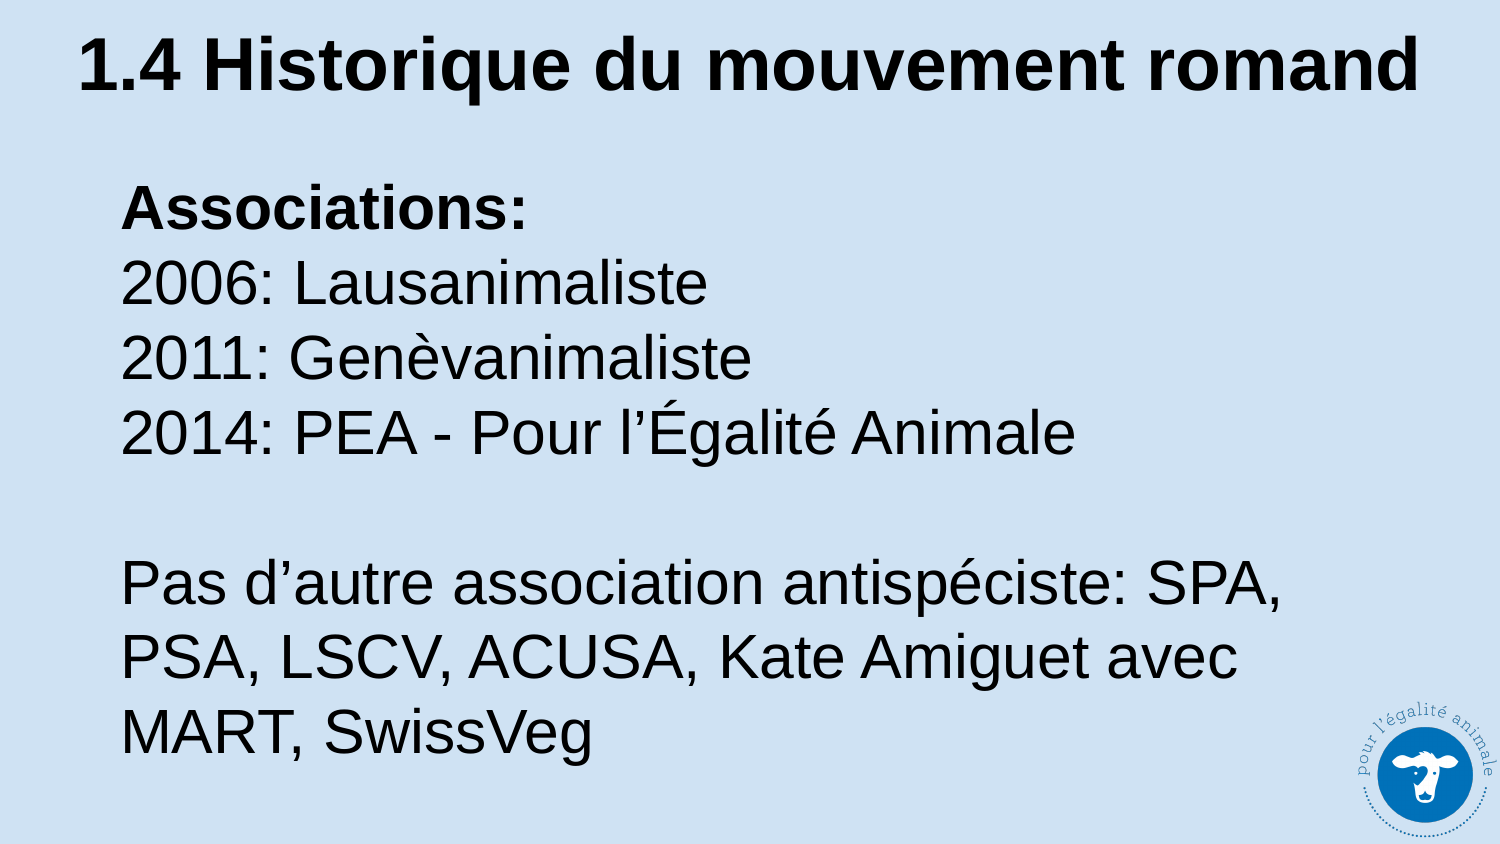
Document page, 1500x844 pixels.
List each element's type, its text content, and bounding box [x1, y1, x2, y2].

picture [1352, 698, 1500, 844]
text_box Associations: 2006: Lausanimaliste 2011: Genèvanimaliste 2014: PEA - Pour l’Égalité Animale Pas d’autre association antispéciste: SPA, PSA, LSCV, ACUSA, Kate Amiguet avec MART, SwissVeg [105, 151, 1404, 699]
text_box 1.4 Historique du mouvement romand [0, 0, 1500, 145]
